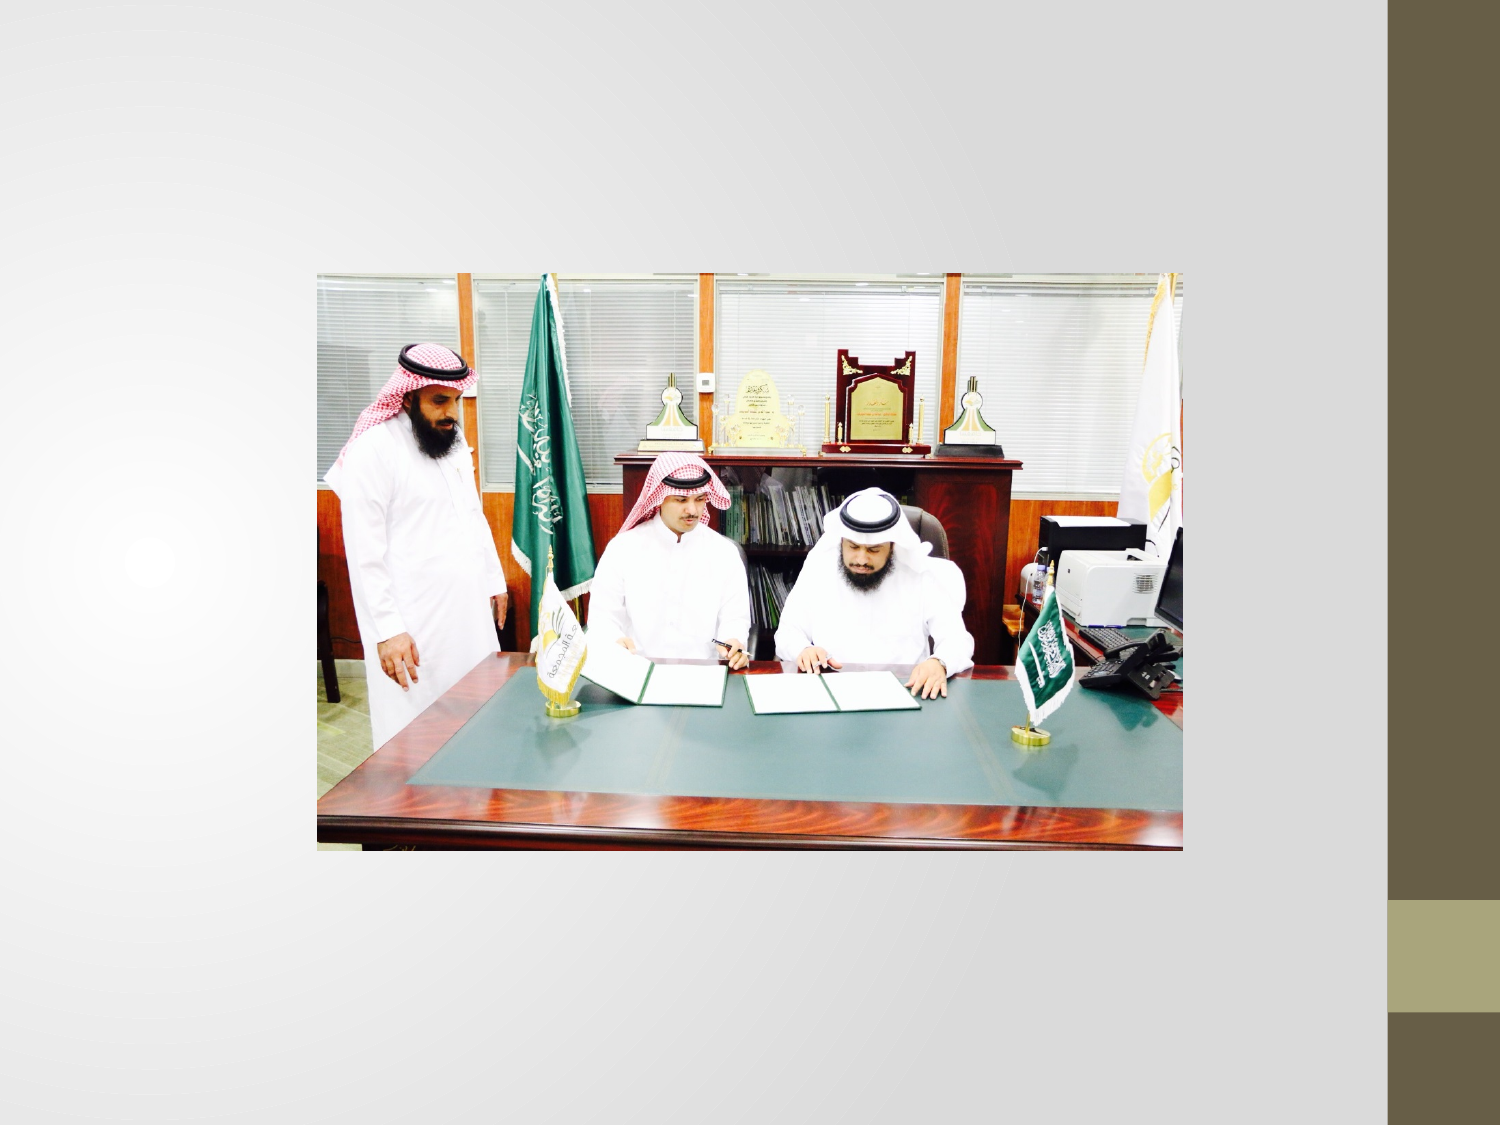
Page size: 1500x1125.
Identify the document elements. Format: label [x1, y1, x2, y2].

picture [316, 273, 1184, 852]
